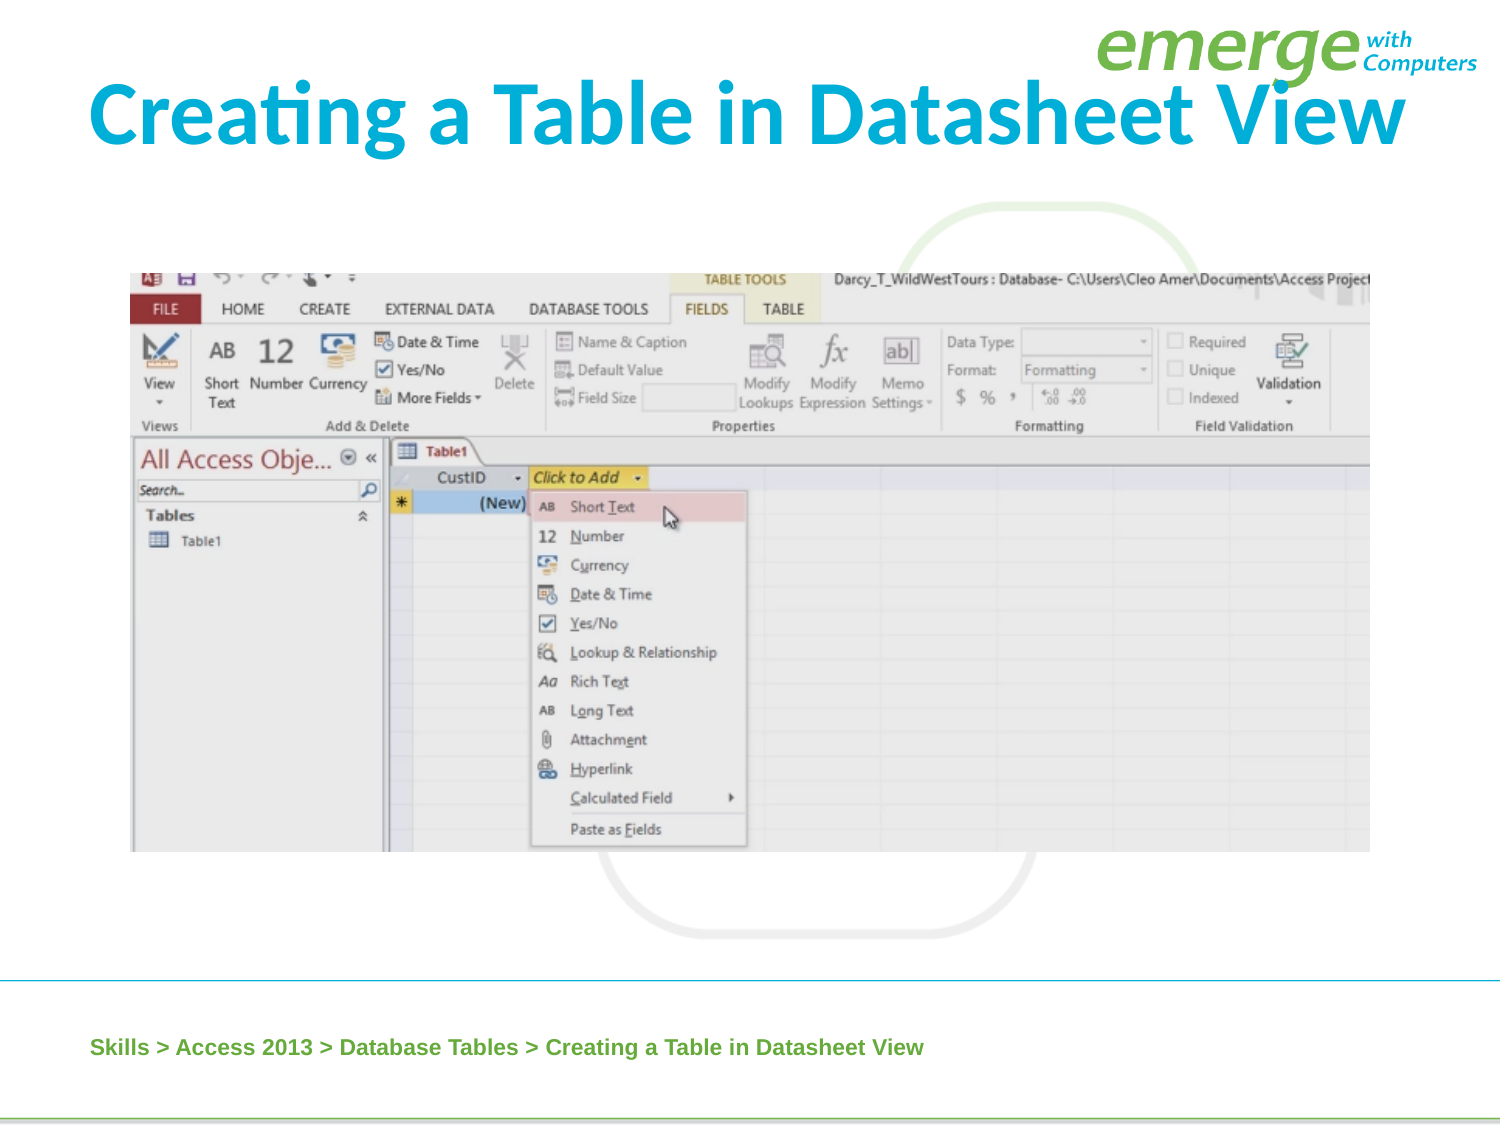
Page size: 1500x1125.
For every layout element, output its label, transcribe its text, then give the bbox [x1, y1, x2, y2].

picture [0, 982, 1500, 1125]
picture [24, 185, 1500, 979]
text_box Skills > Access 2013 > Database Tables > Creating a Table in Datasheet View [75, 1025, 950, 1075]
text_box Creating a Table in Datasheet View [74, 45, 1425, 163]
picture [1074, 0, 1500, 109]
